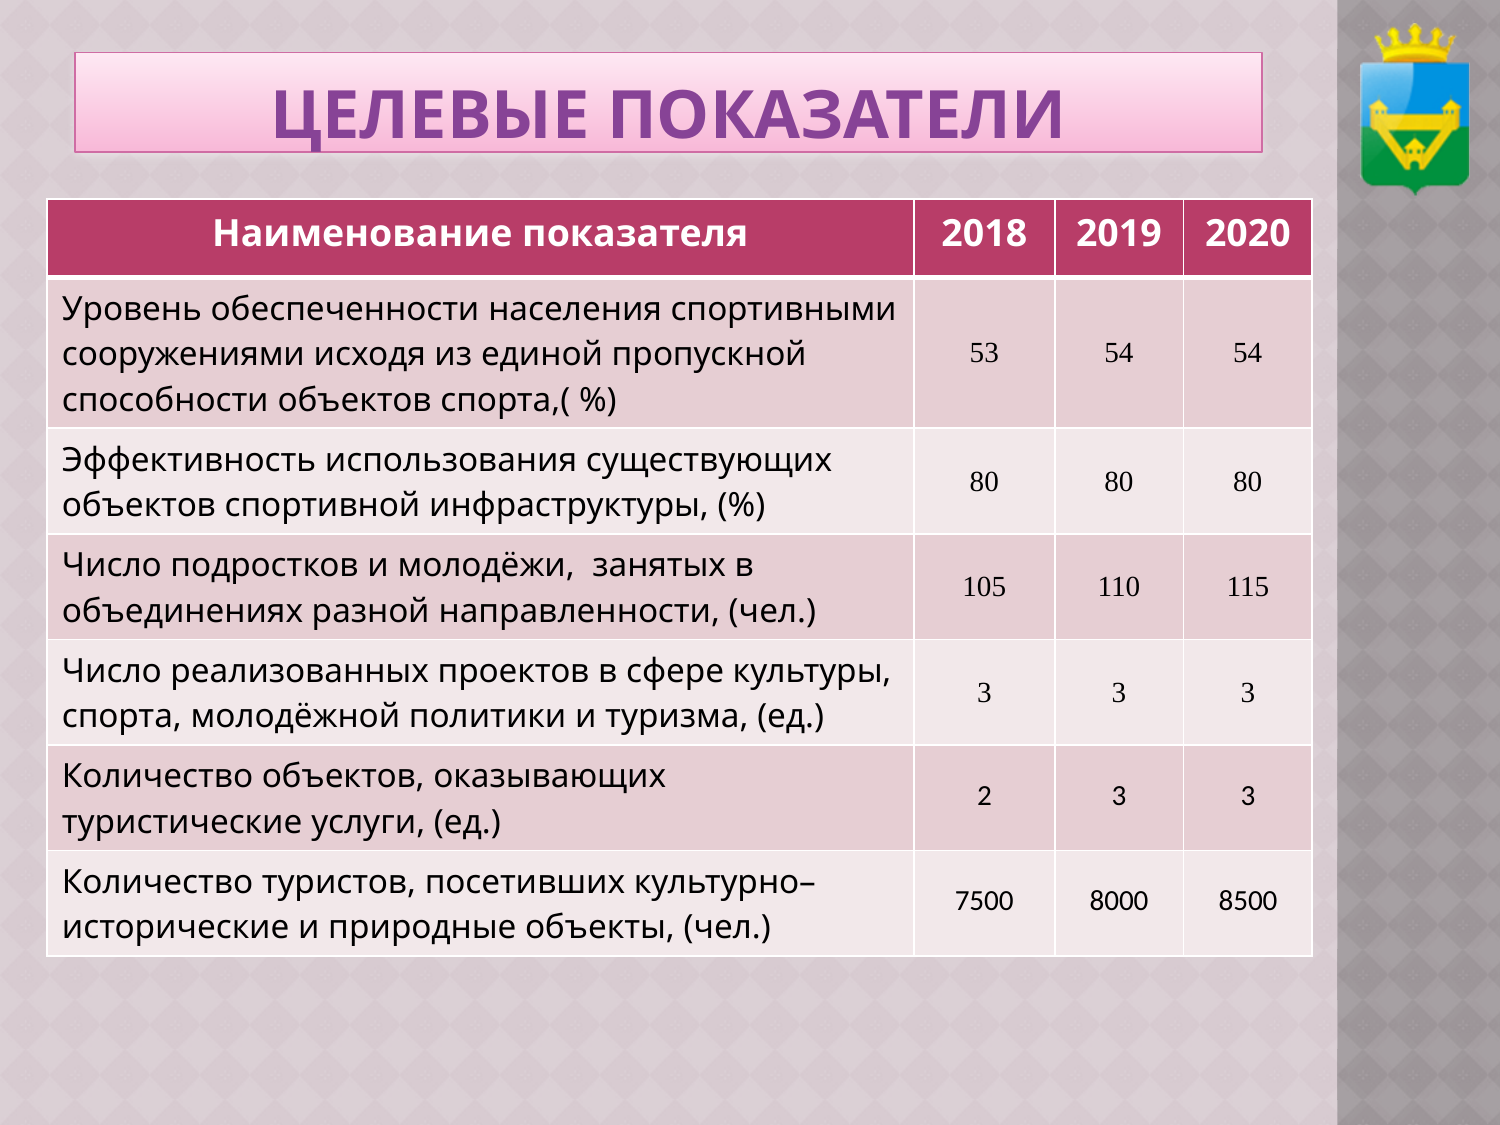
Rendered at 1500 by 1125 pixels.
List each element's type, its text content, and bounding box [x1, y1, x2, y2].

table_cell Количество объектов, оказывающих туристические услуги, (ед.) [48, 746, 913, 850]
table_cell Уровень обеспеченности населения спортивными сооружениями исходя из единой пропускной способности объектов спорта,( %) [48, 280, 913, 427]
table_cell Количество туристов, посетивших культурно–исторические и природные объекты, (чел.) [48, 851, 913, 955]
table_header Наименование показателя [48, 200, 913, 275]
table_cell 3 [1184, 746, 1311, 850]
table_cell 105 [915, 535, 1054, 639]
table_cell 110 [1056, 535, 1183, 639]
table_cell 2 [915, 746, 1054, 850]
table_cell 53 [915, 280, 1054, 427]
table_header 2019 [1056, 200, 1183, 275]
table_cell 80 [1184, 429, 1311, 533]
table_cell 3 [1056, 640, 1183, 744]
picture [1358, 23, 1471, 200]
table_cell 54 [1184, 280, 1311, 427]
table_cell 7500 [915, 851, 1054, 955]
table_cell 3 [915, 640, 1054, 744]
table_cell 54 [1056, 280, 1183, 427]
table_cell Эффективность использования существующих объектов спортивной инфраструктуры, (%) [48, 429, 913, 533]
title Целевые показатели [74, 52, 1263, 153]
table_cell 3 [1056, 746, 1183, 850]
table_cell 115 [1184, 535, 1311, 639]
table_cell 8500 [1184, 851, 1311, 955]
table_cell 80 [1056, 429, 1183, 533]
table_cell Число реализованных проектов в сфере культуры, спорта, молодёжной политики и туризма, (ед.) [48, 640, 913, 744]
table_cell Число подростков и молодёжи, занятых в объединениях разной направленности, (чел.) [48, 535, 913, 639]
table_header 2018 [915, 200, 1054, 275]
table_header 2020 [1184, 200, 1311, 275]
table_cell 80 [915, 429, 1054, 533]
table_cell 8000 [1056, 851, 1183, 955]
table_cell 3 [1184, 640, 1311, 744]
